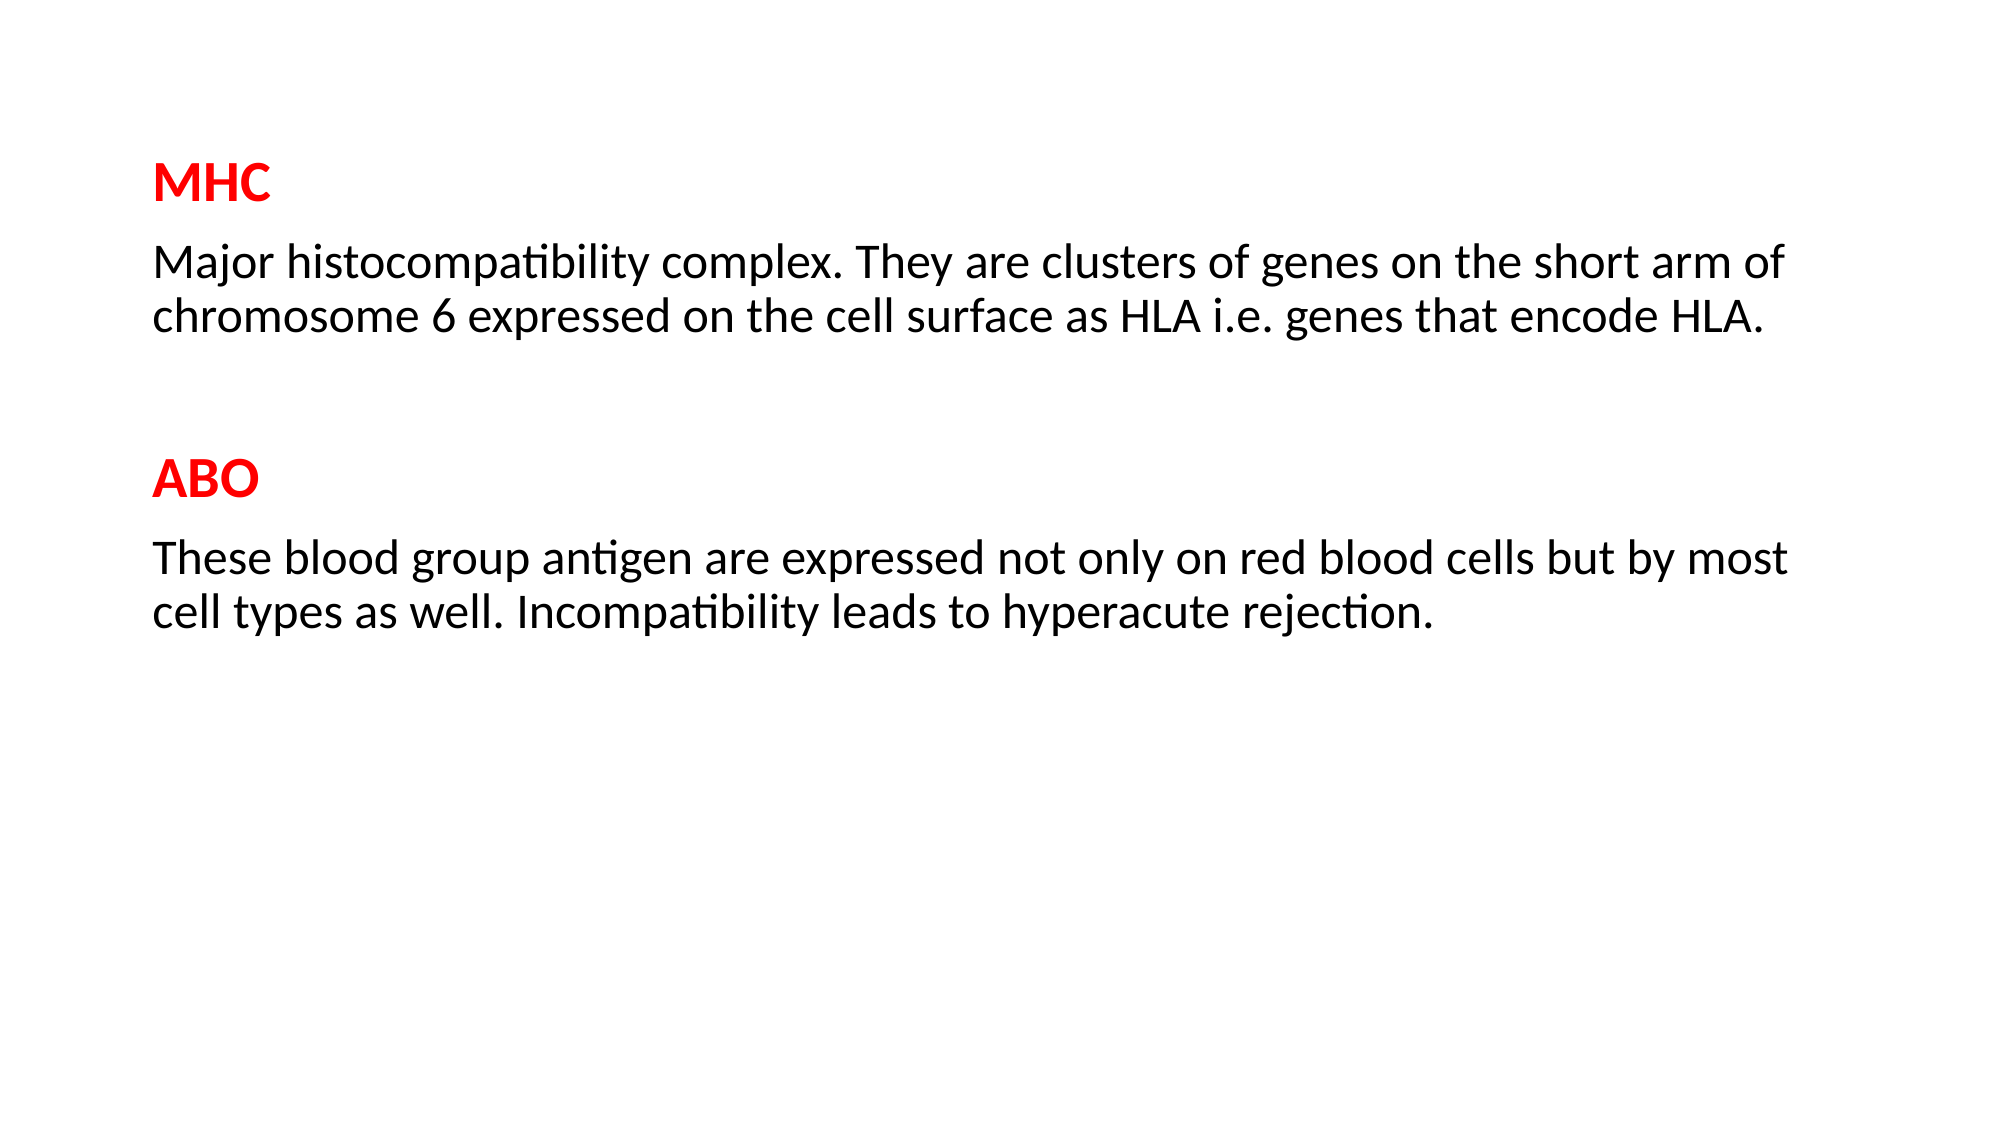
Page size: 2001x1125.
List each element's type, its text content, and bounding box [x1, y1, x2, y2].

list MHC Major histocompatibility complex. They are clusters of genes on the short arm of chromosome 6 expressed on the cell surface as HLA i.e. genes that encode HLA. ABO These blood group antigen are expressed not only on red blood cells but by most cell types as well. Incompatibility leads to hyperacute rejection. [137, 143, 1863, 1014]
